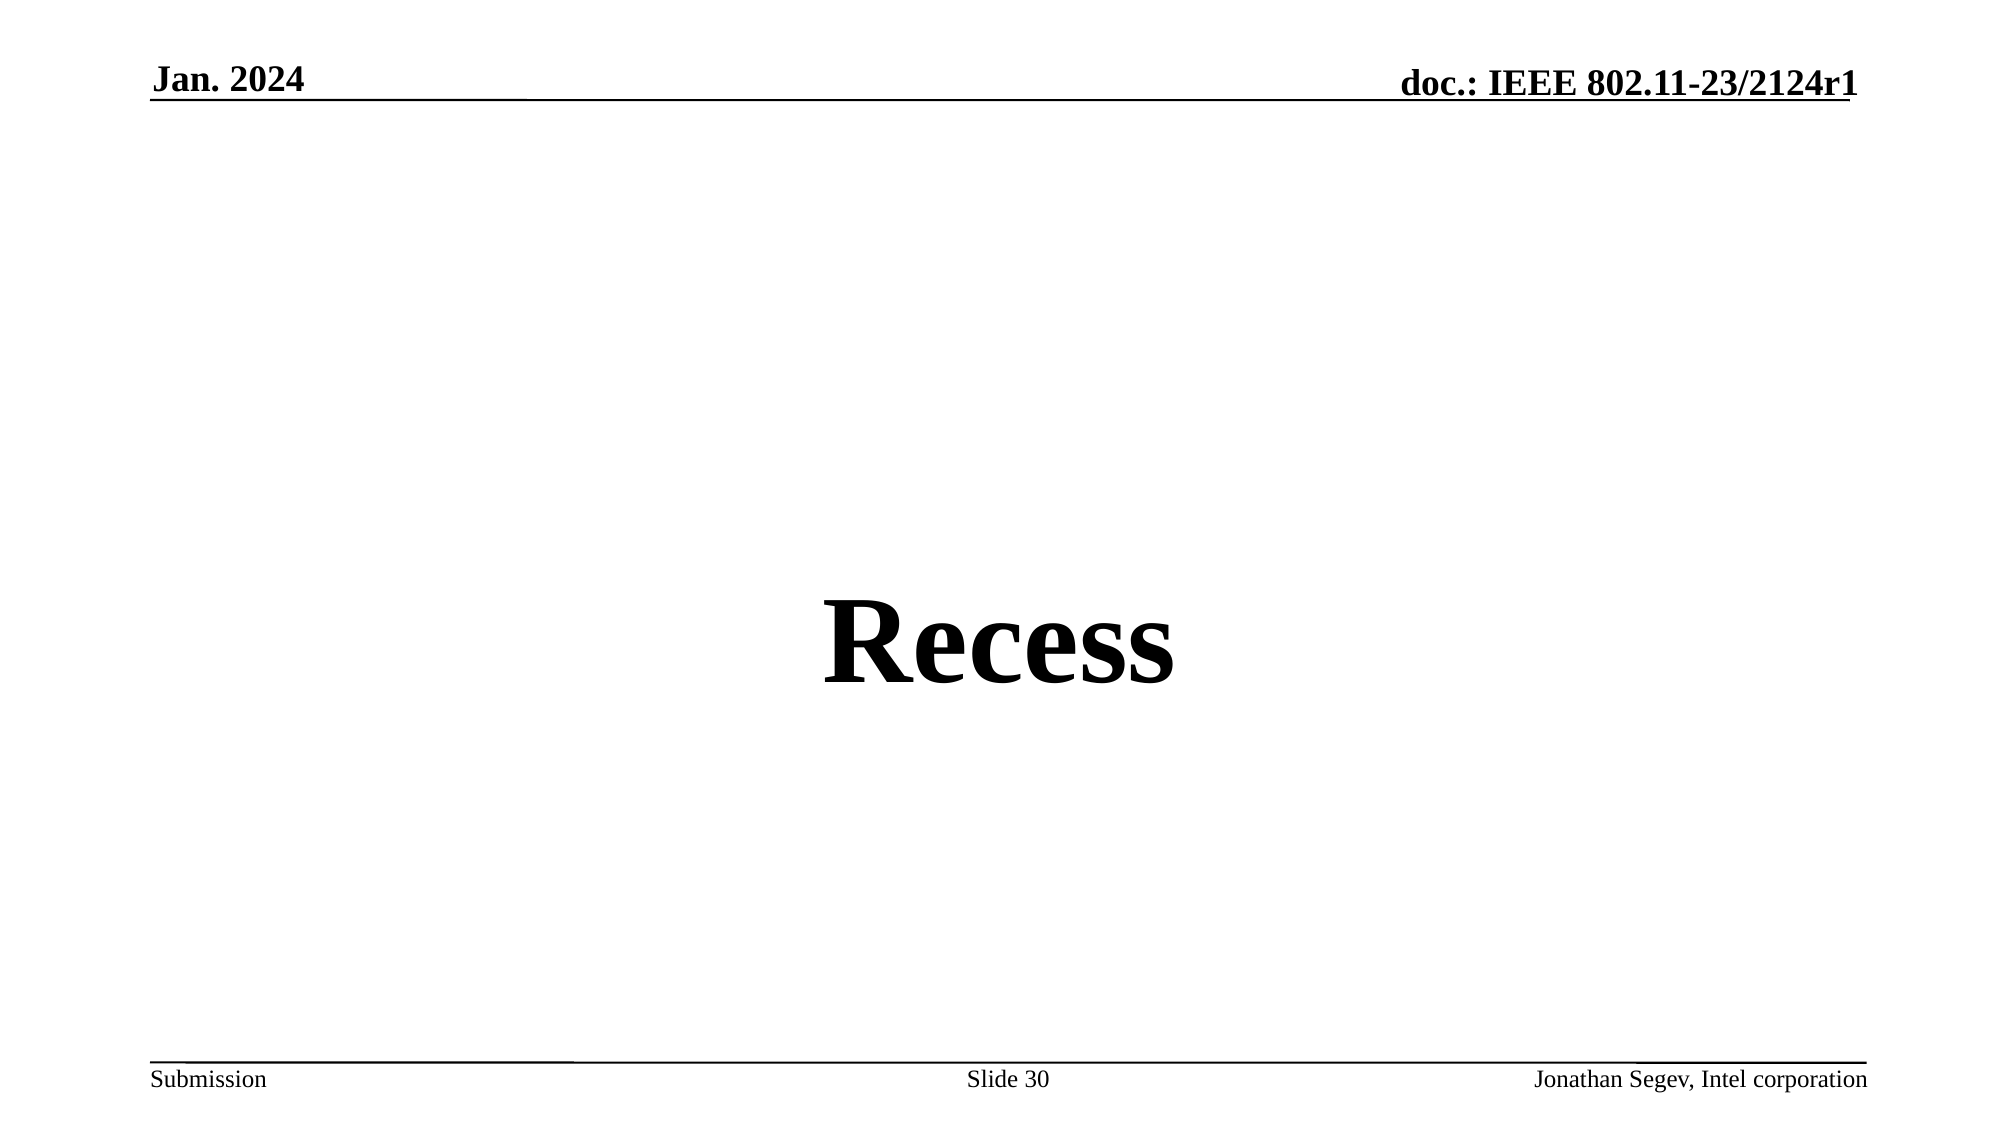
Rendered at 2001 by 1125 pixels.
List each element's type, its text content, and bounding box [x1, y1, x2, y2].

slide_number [152, 54, 563, 100]
slide_number Slide 30 [950, 1061, 1067, 1123]
footer Jonathan Segev, Intel corporation [1171, 1061, 1869, 1093]
list Recess [149, 324, 1850, 1000]
